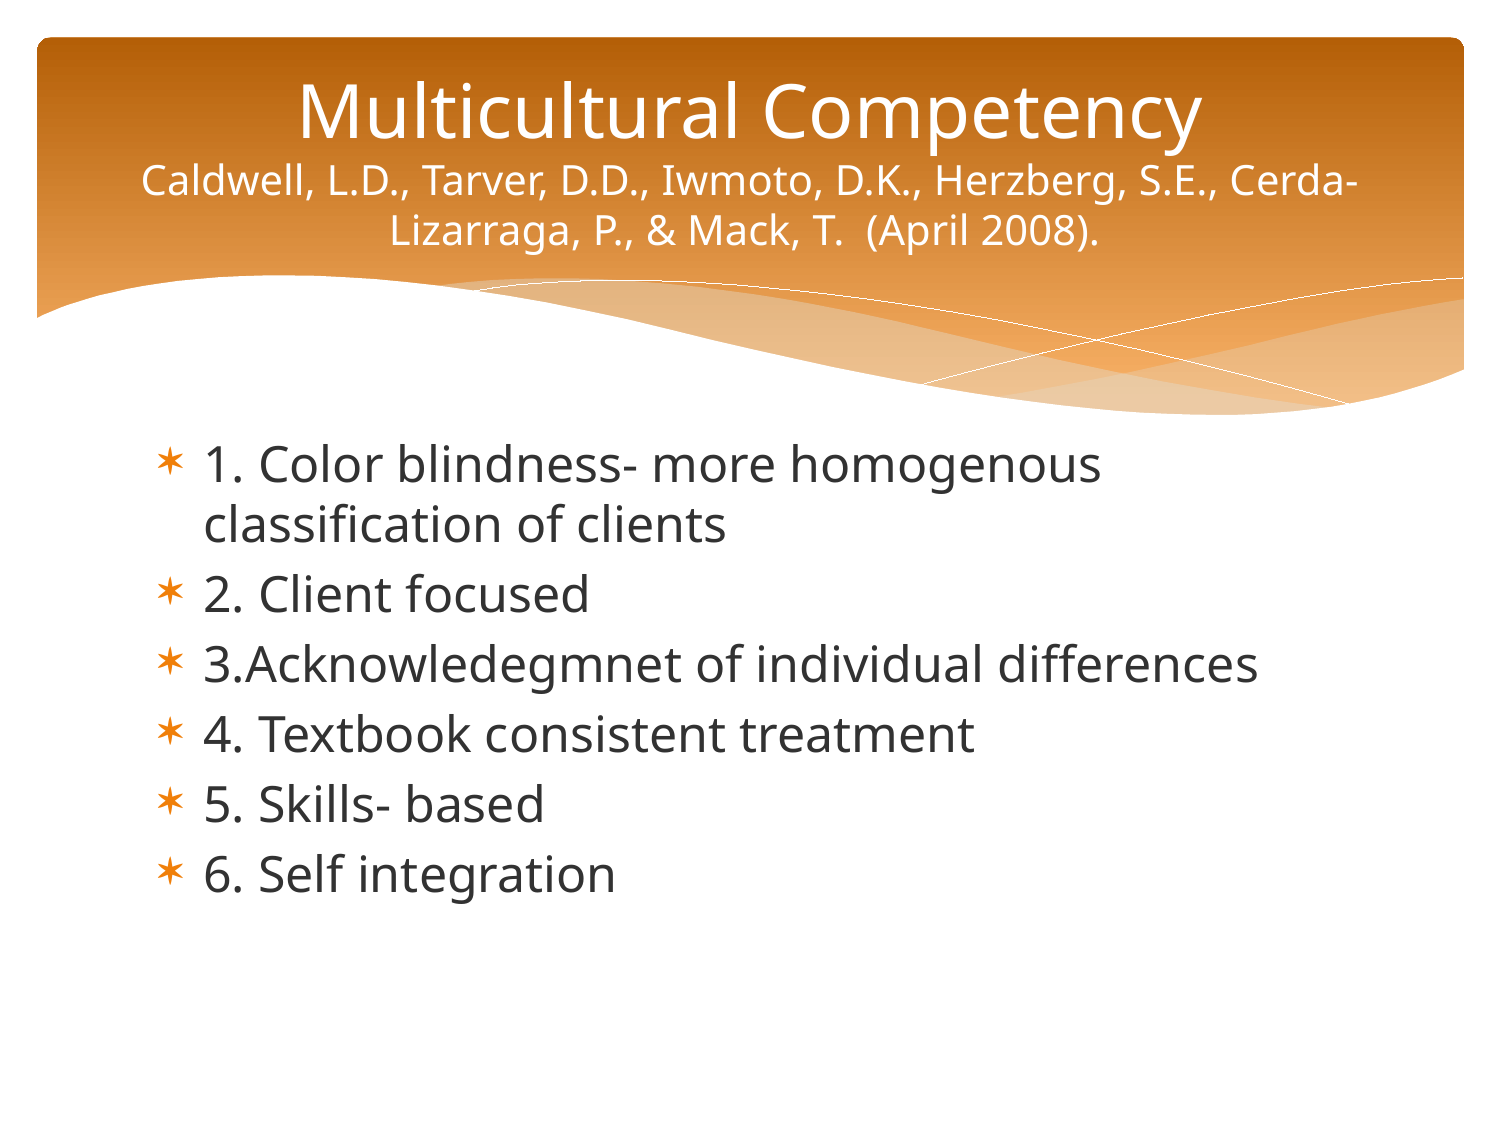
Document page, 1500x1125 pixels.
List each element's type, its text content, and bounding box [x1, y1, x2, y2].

list 1. Color blindness- more homogenous classification of clients 2. Client focused 3.Acknowledegmnet of individual differences 4. Textbook consistent treatment 5. Skills- based 6. Self integration [143, 425, 1359, 1100]
title Multicultural Competency Caldwell, L.D., Tarver, D.D., Iwmoto, D.K., Herzberg, S.E., Cerda-Lizarraga, P., & Mack, T. (April 2008). [75, 55, 1425, 261]
